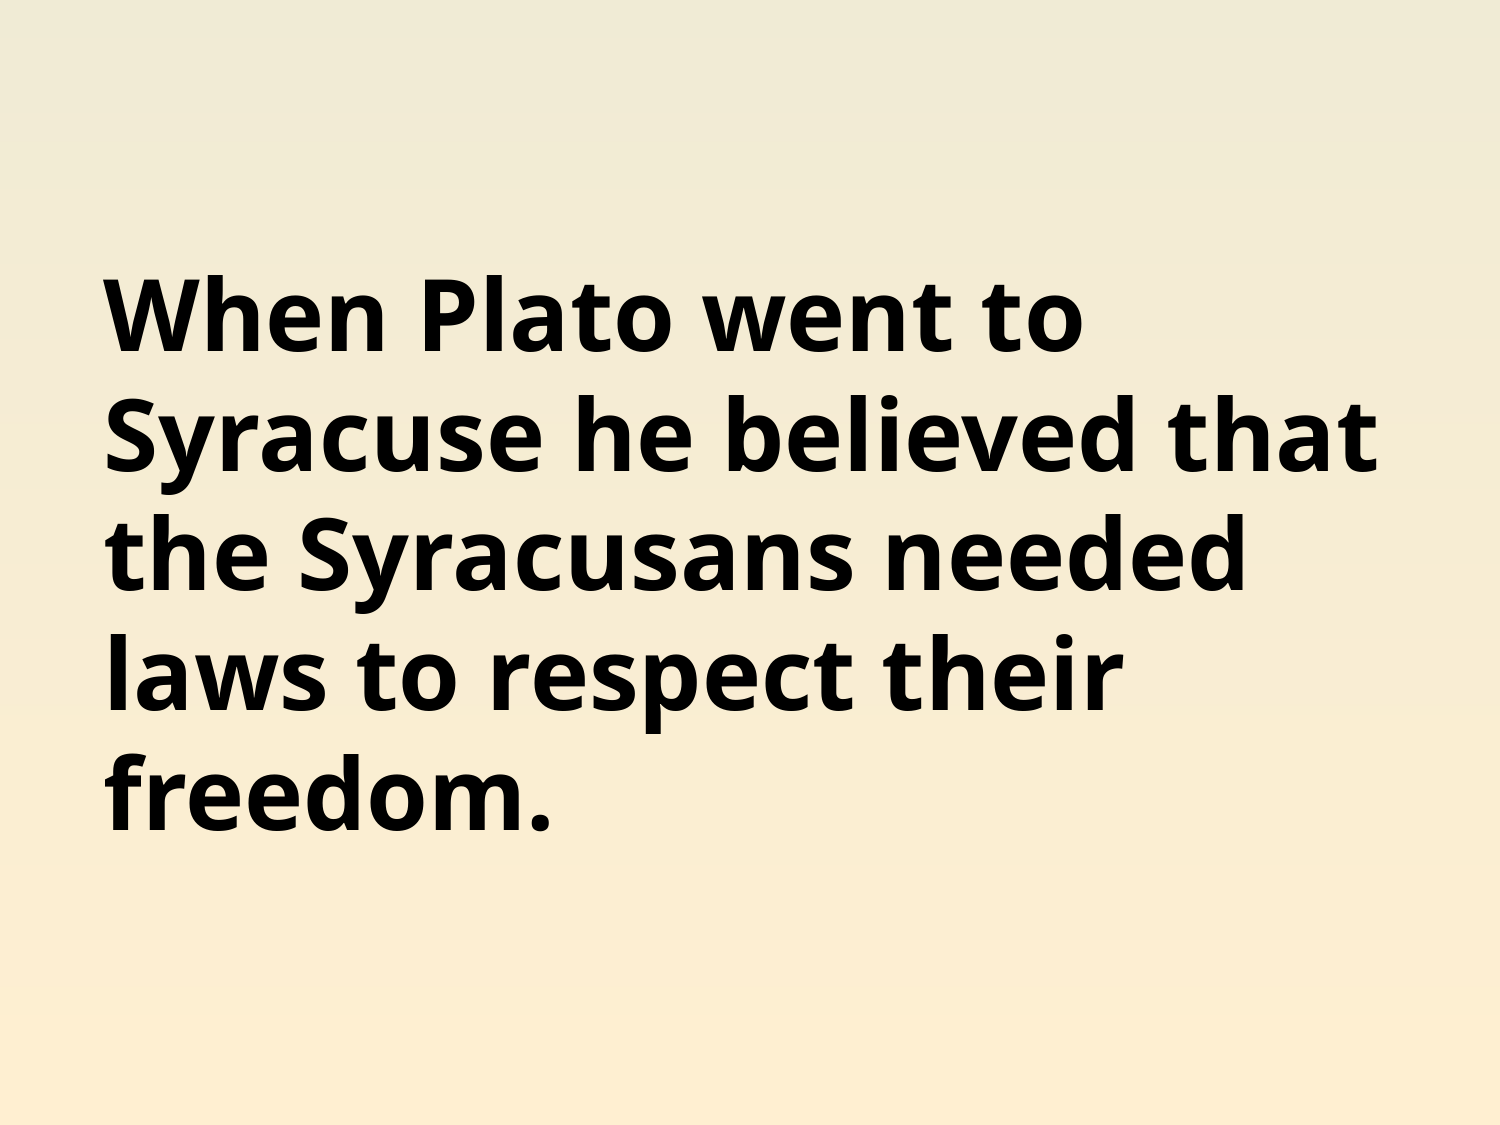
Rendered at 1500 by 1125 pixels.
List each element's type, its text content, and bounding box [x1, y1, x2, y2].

list When Plato went to Syracuse he believed that the Syracusans needed laws to respect their freedom. [88, 243, 1439, 986]
